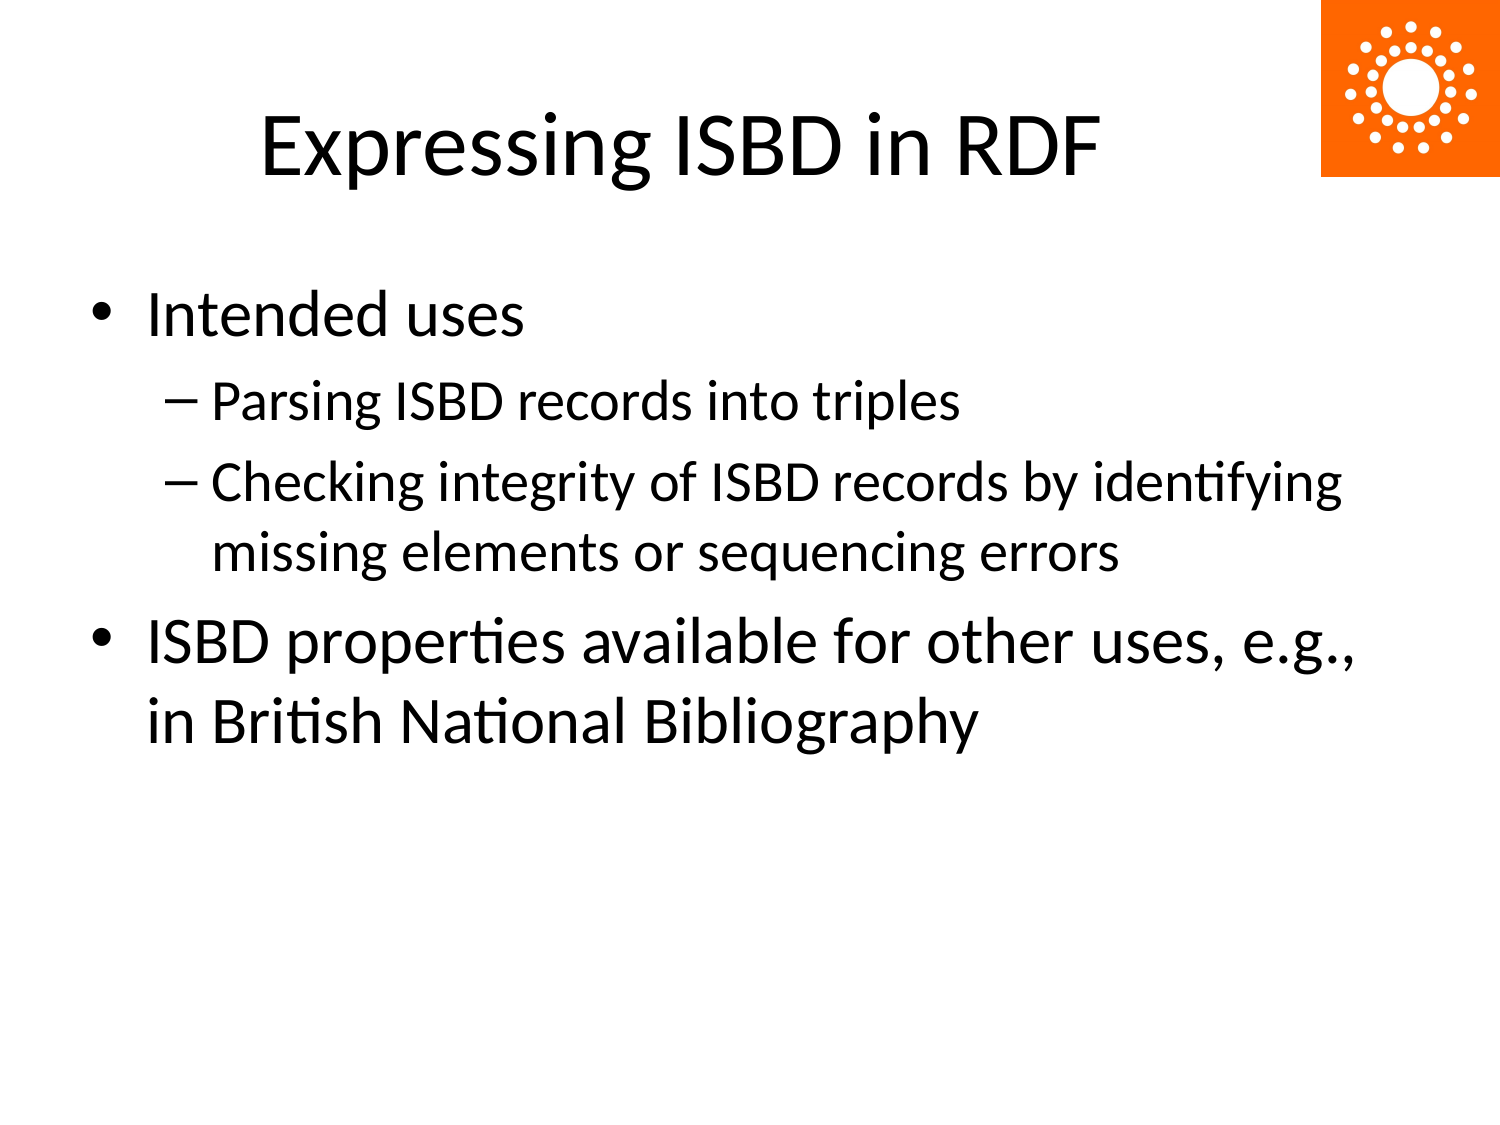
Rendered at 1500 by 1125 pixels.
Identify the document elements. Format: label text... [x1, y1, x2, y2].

list Intended uses Parsing ISBD records into triples Checking integrity of ISBD records by identifying missing elements or sequencing errors ISBD properties available for other uses, e.g., in British National Bibliography [74, 262, 1426, 1006]
title Expressing ISBD in RDF [74, 44, 1290, 233]
picture [1321, 0, 1500, 177]
